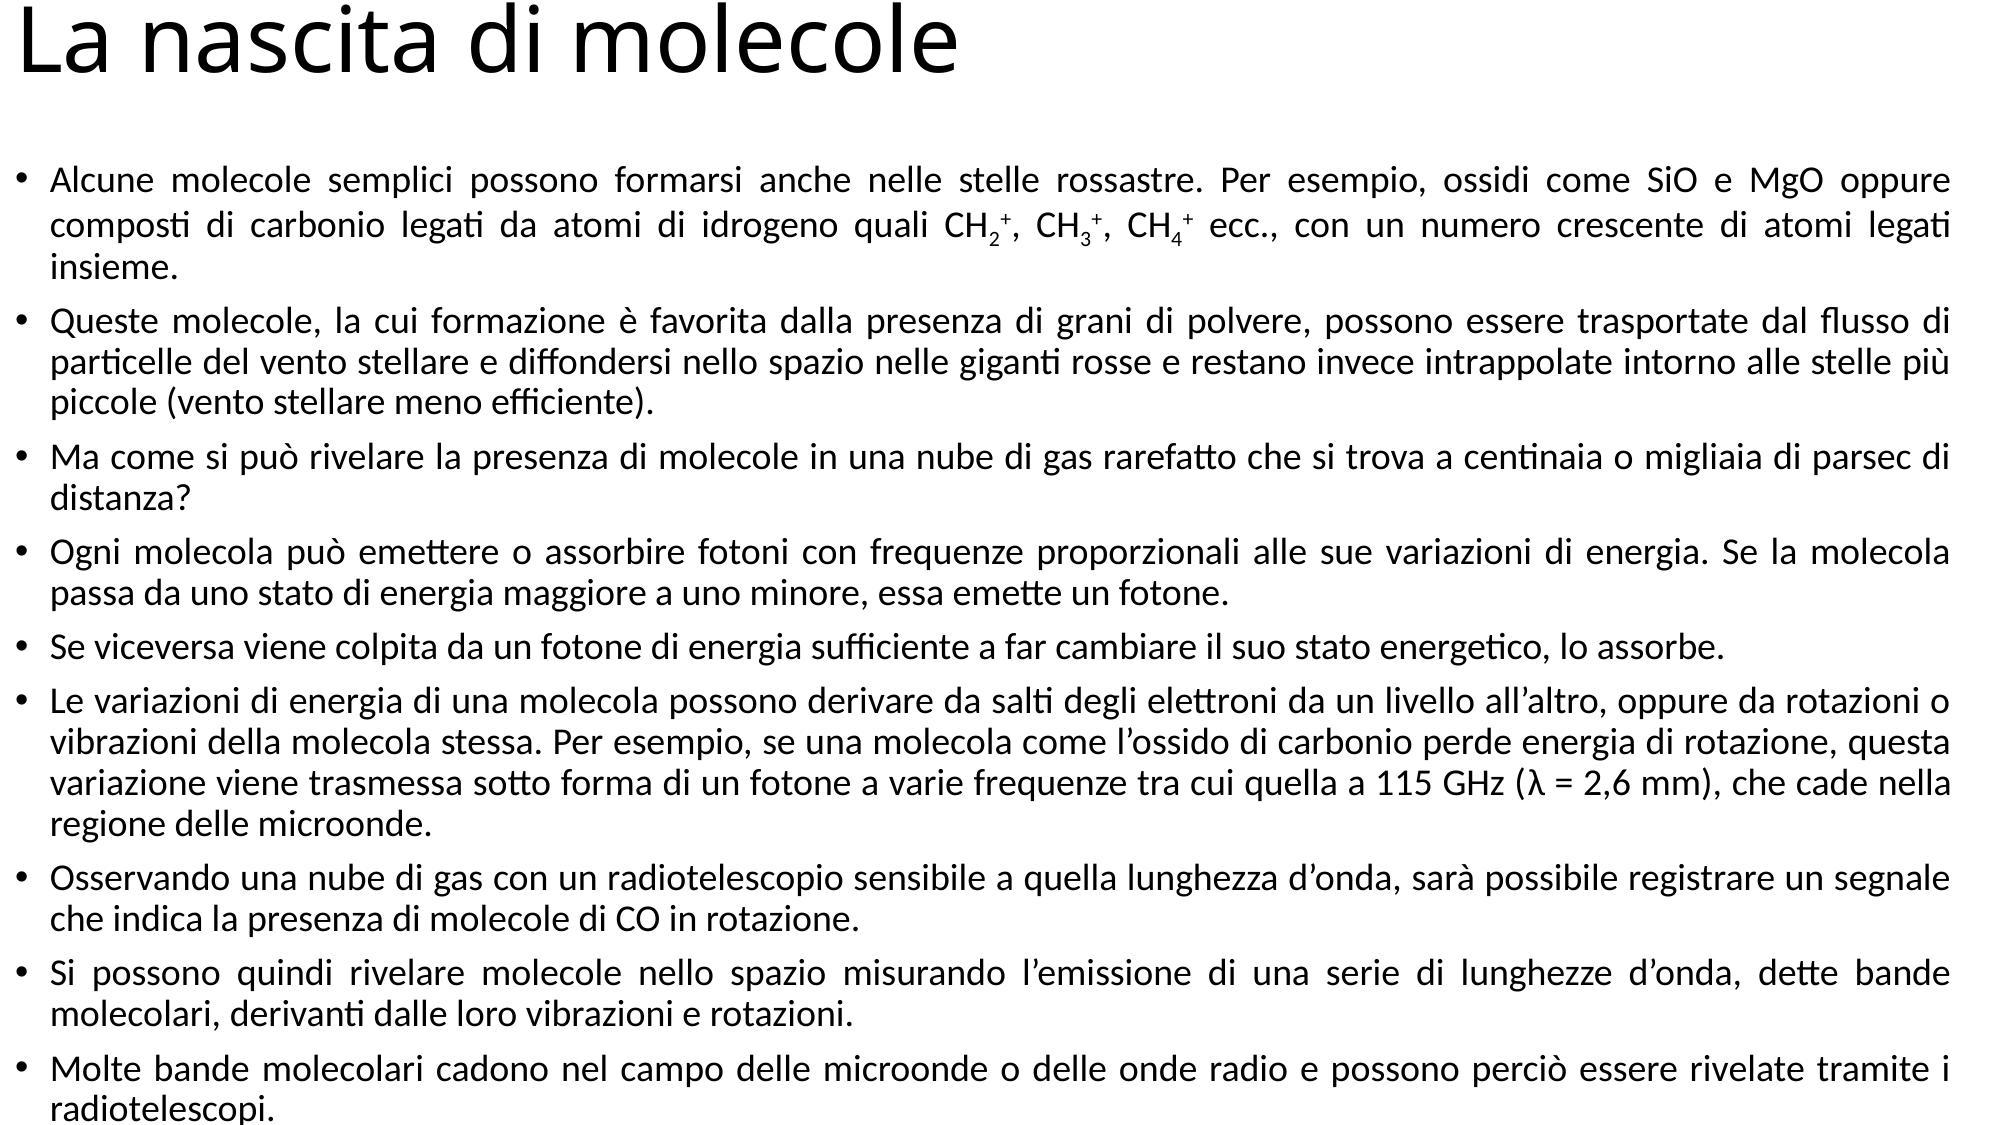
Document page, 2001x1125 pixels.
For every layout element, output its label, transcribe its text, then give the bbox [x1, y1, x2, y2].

title La nascita di molecole [0, 0, 1725, 151]
list Alcune molecole semplici possono formarsi anche nelle stelle rossastre. Per esempio, ossidi come SiO e MgO oppure composti di carbonio legati da atomi di idrogeno quali CH2+, CH3+, CH4+ ecc., con un numero crescente di atomi legati insieme. Queste molecole, la cui formazione è favorita dalla presenza di grani di polvere, possono essere trasportate dal flusso di particelle del vento stellare e diffondersi nello spazio nelle giganti rosse e restano invece intrappolate intorno alle stelle più piccole (vento stellare meno efficiente). Ma come si può rivelare la presenza di molecole in una nube di gas rarefatto che si trova a centinaia o migliaia di parsec di distanza? Ogni molecola può emettere o assorbire fotoni con frequenze proporzionali alle sue variazioni di energia. Se la molecola passa da uno stato di energia maggiore a uno minore, essa emette un fotone. Se viceversa viene colpita da un fotone di energia sufficiente a far cambiare il suo stato energetico, lo assorbe. Le variazioni di energia di una molecola possono derivare da salti degli elettroni da un livello all’altro, oppure da rotazioni o vibrazioni della molecola stessa. Per esempio, se una molecola come l’ossido di carbonio perde energia di rotazione, questa variazione viene trasmessa sotto forma di un fotone a varie frequenze tra cui quella a 115 GHz (λ = 2,6 mm), che cade nella regione delle microonde. Osservando una nube di gas con un radiotelescopio sensibile a quella lunghezza d’onda, sarà possibile registrare un segnale che indica la presenza di molecole di CO in rotazione. Si possono quindi rivelare molecole nello spazio misurando l’emissione di una serie di lunghezze d’onda, dette bande molecolari, derivanti dalle loro vibrazioni e rotazioni. Molte bande molecolari cadono nel campo delle microonde o delle onde radio e possono perciò essere rivelate tramite i radiotelescopi. [0, 151, 1967, 1125]
